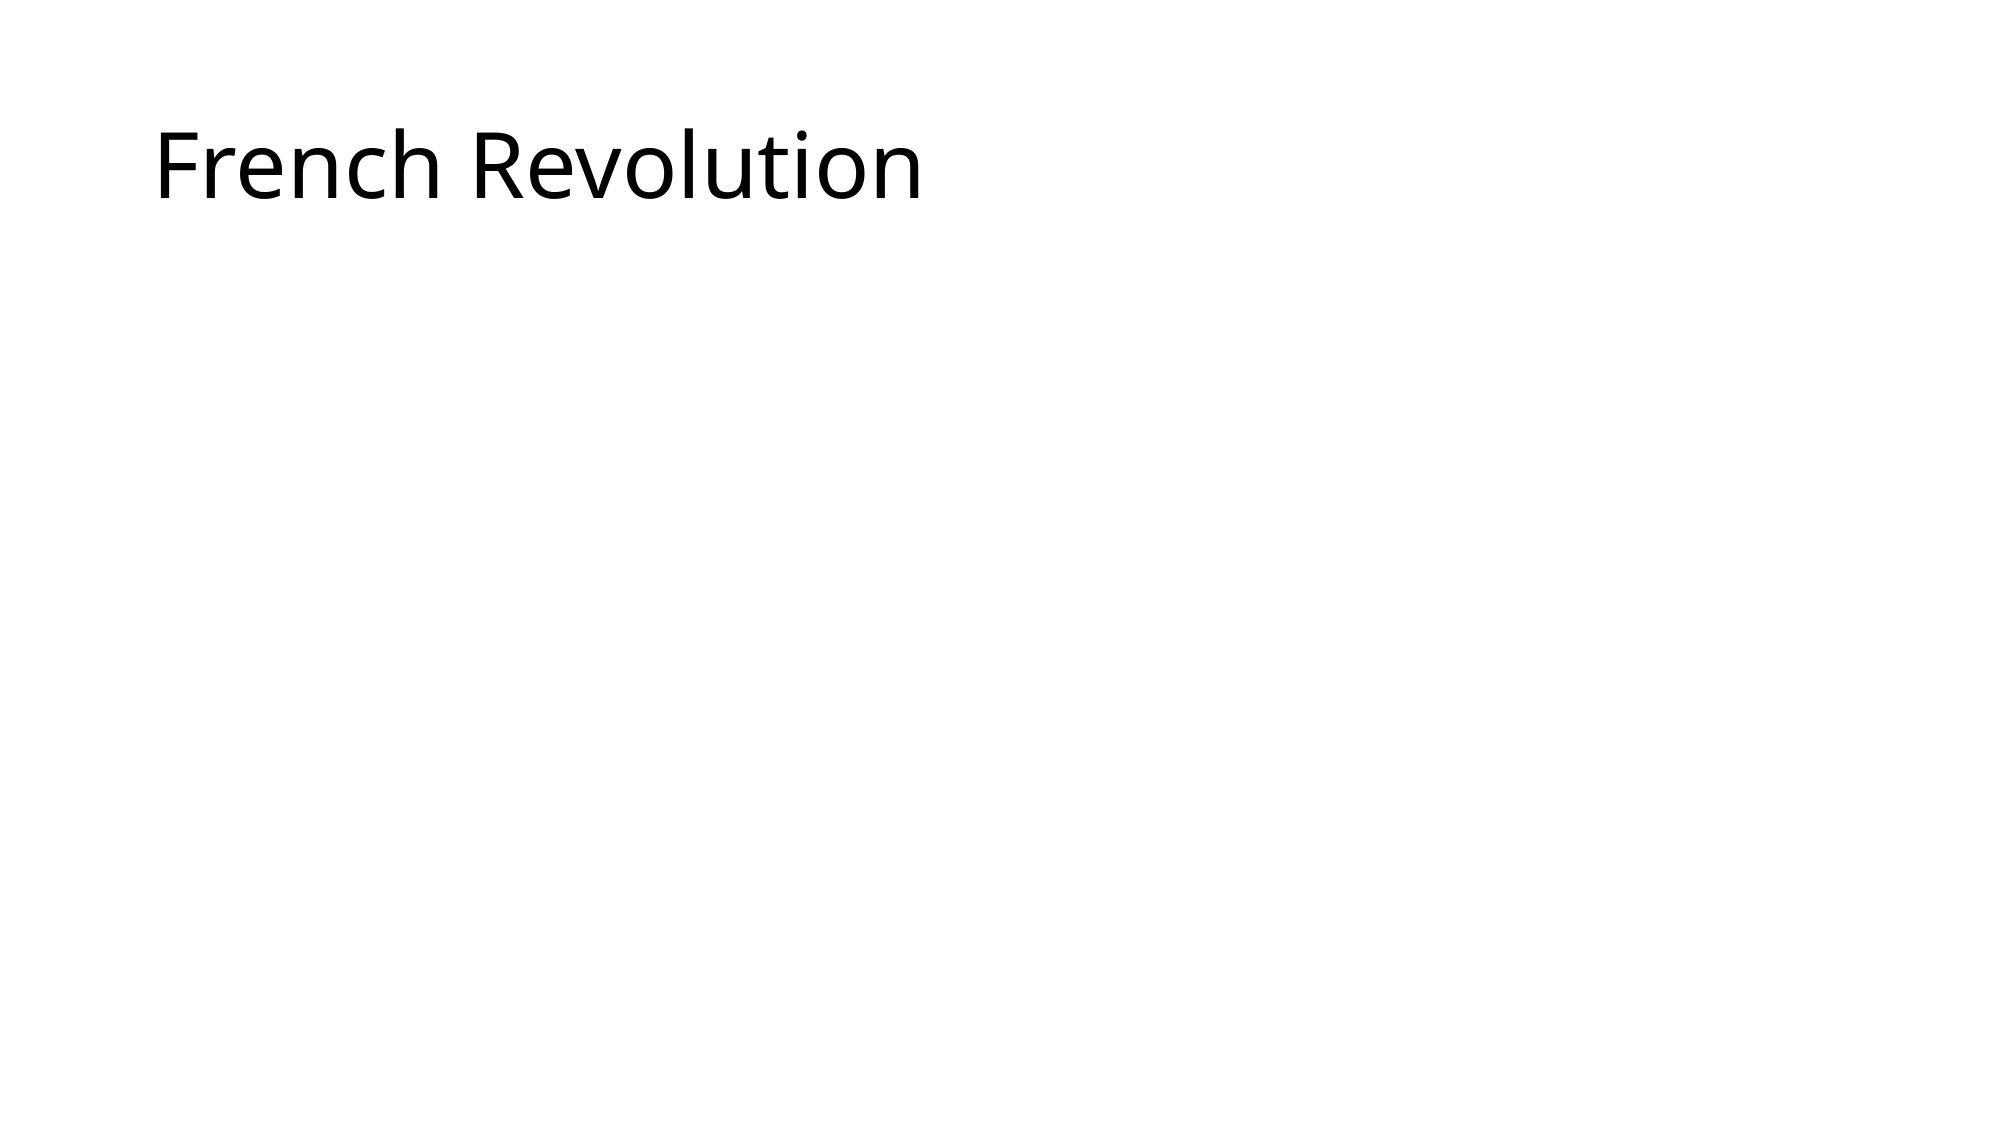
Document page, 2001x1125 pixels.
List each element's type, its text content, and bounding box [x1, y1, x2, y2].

title French Revolution [137, 59, 1863, 278]
